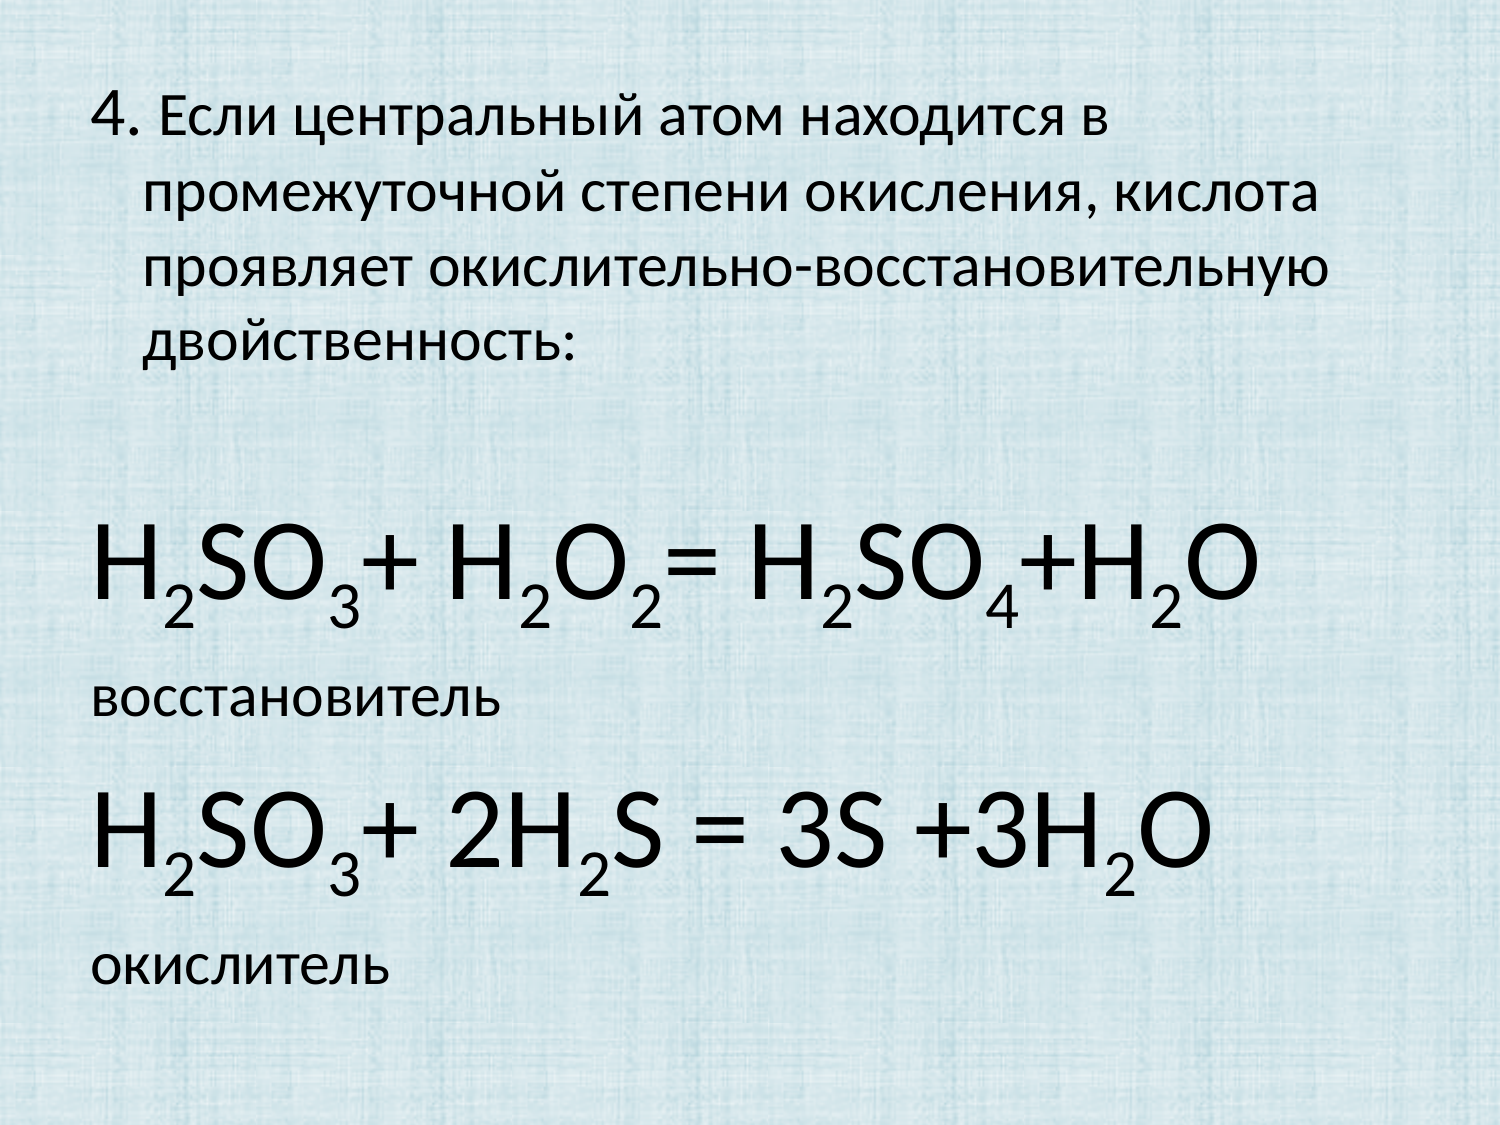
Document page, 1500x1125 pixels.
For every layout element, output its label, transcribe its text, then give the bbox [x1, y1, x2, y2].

list 4. Если центральный атом находится в промежуточной степени окисления, кислота проявляет окислительно-восстановительную двойственность: H2SO3+ H2O2= H2SO4+H2O восстановитель H2SO3+ 2H2S = 3S +3H2O окислитель [75, 58, 1425, 1005]
